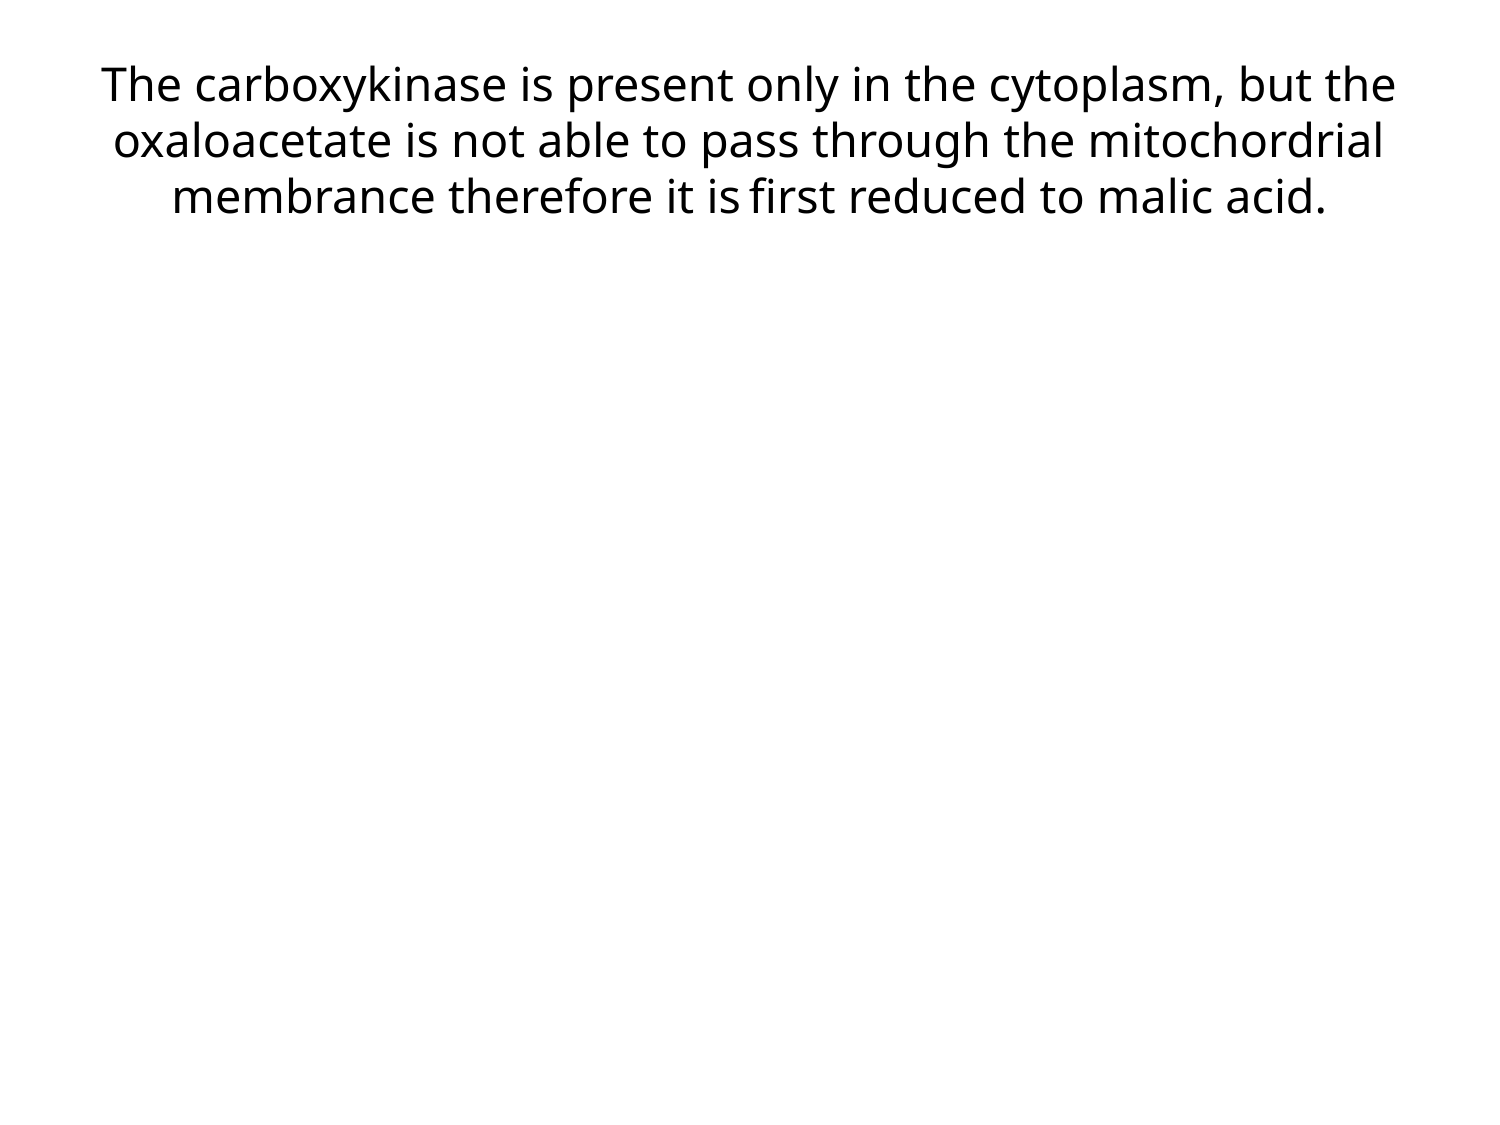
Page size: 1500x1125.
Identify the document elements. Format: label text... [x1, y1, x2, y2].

title The carboxykinase is present only in the cytoplasm, but the oxaloacetate is not able to pass through the mitochordrial membrance therefore it is first reduced to malic acid. [75, 45, 1425, 233]
